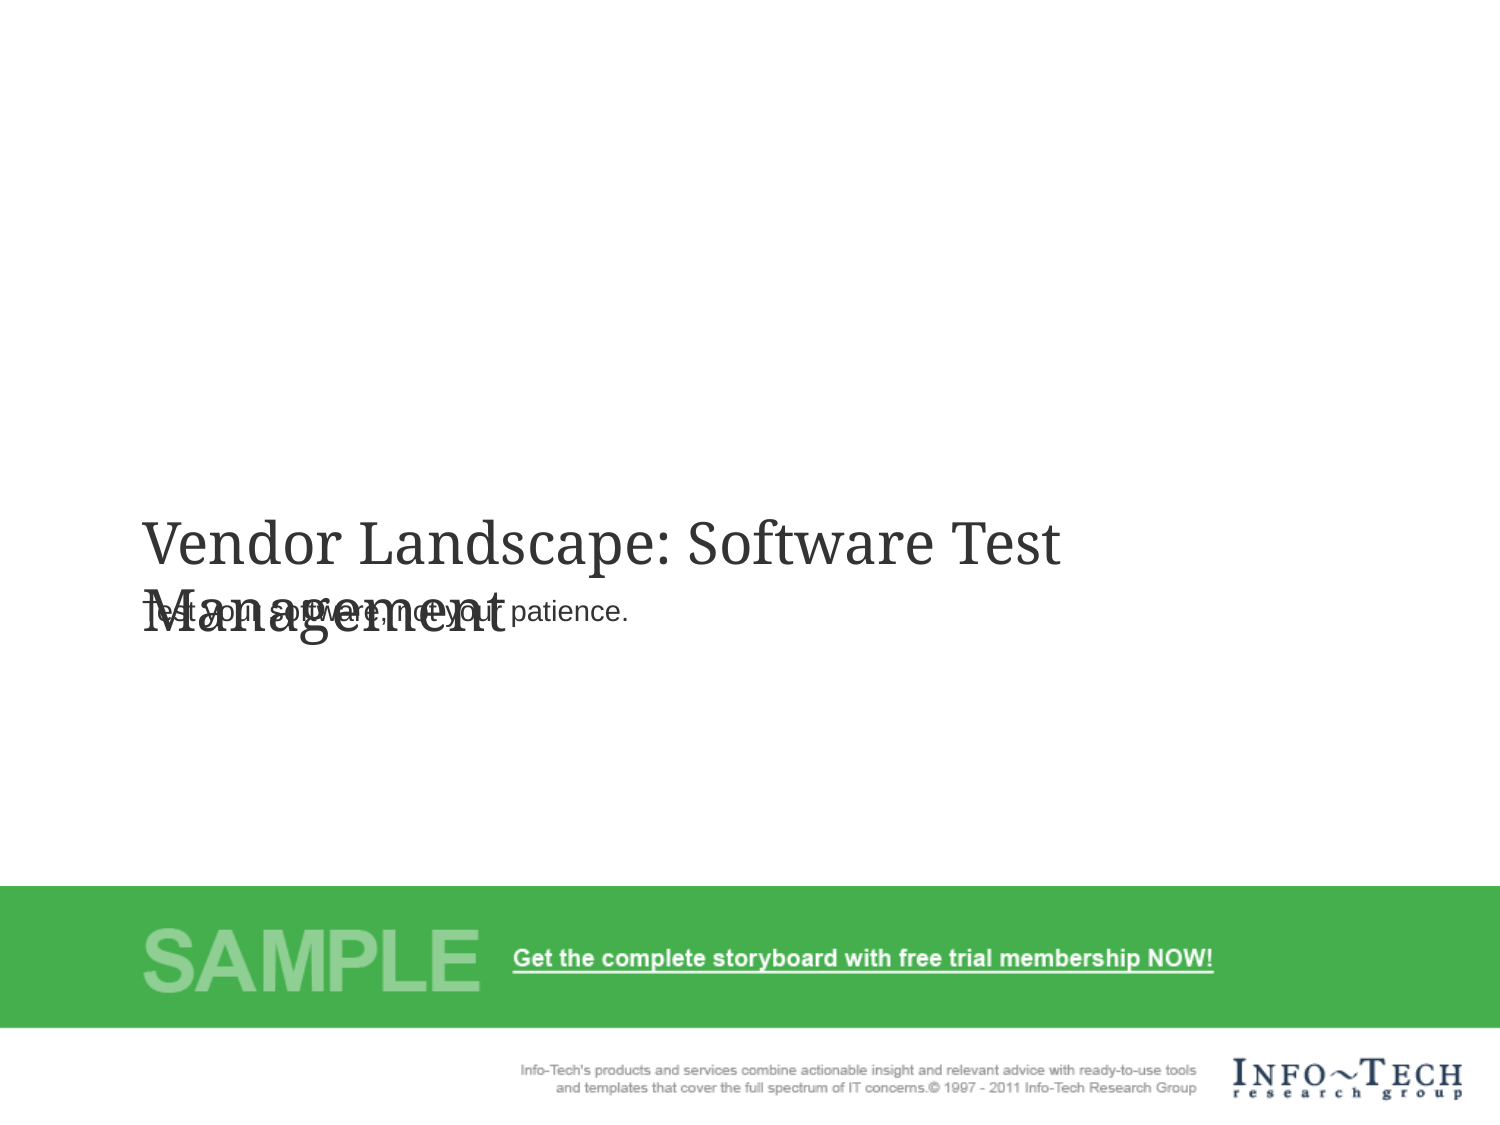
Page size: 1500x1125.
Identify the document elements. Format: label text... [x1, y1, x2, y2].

list Test your software, not your patience. [126, 584, 1353, 669]
list Vendor Landscape: Software Test Management [126, 501, 1388, 610]
picture [0, 885, 1500, 1125]
